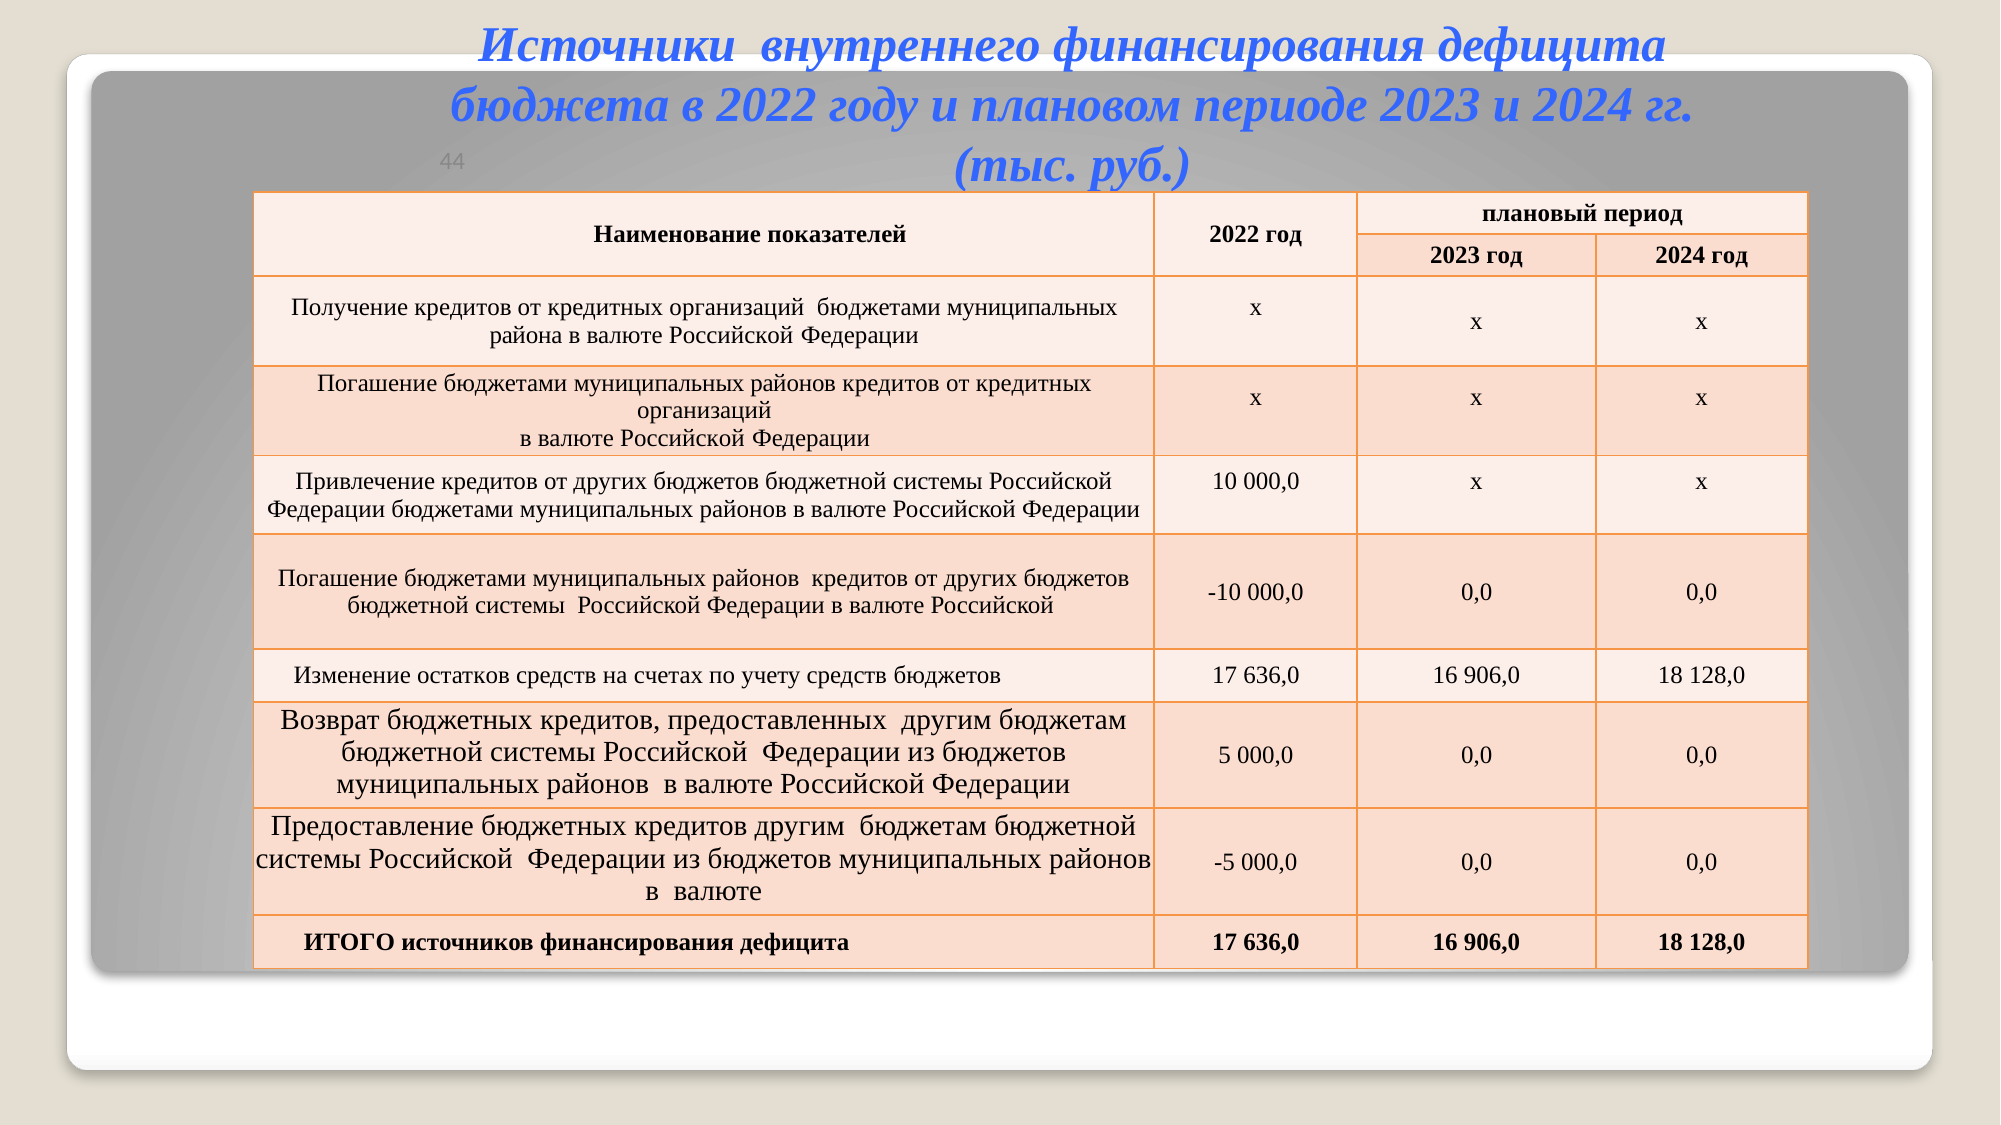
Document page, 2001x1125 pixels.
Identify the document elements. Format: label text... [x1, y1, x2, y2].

table_cell -5 000,0 [1155, 809, 1356, 914]
table_cell 2024 год [1597, 235, 1807, 275]
table_cell х [1155, 277, 1356, 365]
table_cell 16 906,0 [1358, 650, 1595, 701]
table_cell 5 000,0 [1155, 703, 1356, 807]
table_cell ИТОГО источников финансирования дефицита [254, 916, 1153, 968]
table_cell 0,0 [1597, 535, 1807, 648]
table_cell 17 636,0 [1155, 916, 1356, 968]
table_cell 10 000,0 [1155, 456, 1356, 533]
table_cell Предоставление бюджетных кредитов другим бюджетам бюджетной системы Российской Федерации из бюджетов муниципальных районов в валюте [254, 809, 1153, 914]
table_cell 2023 год [1358, 235, 1595, 275]
table_cell Погашение бюджетами муниципальных районов кредитов от других бюджетов бюджетной системы Российской Федерации в валюте Российской [254, 535, 1153, 648]
table_cell Погашение бюджетами муниципальных районов кредитов от кредитных организаций в валюте Российской Федерации [254, 367, 1153, 455]
table_cell х [1597, 277, 1807, 365]
table_cell 16 906,0 [1358, 916, 1595, 968]
table_cell х [1597, 367, 1807, 455]
table_cell х [1155, 367, 1356, 455]
table_cell 0,0 [1358, 535, 1595, 648]
table_cell 18 128,0 [1597, 650, 1807, 701]
table_cell 17 636,0 [1155, 650, 1356, 701]
table_cell х [1358, 456, 1595, 533]
table_header Наименование показателей [254, 193, 1153, 275]
table_cell Изменение остатков средств на счетах по учету средств бюджетов [254, 650, 1153, 701]
table_cell -10 000,0 [1155, 535, 1356, 648]
table_cell 0,0 [1597, 703, 1807, 807]
table_cell х [1358, 367, 1595, 455]
table_cell х [1358, 277, 1595, 365]
table_cell Возврат бюджетных кредитов, предоставленных другим бюджетам бюджетной системы Российской Федерации из бюджетов муниципальных районов в валюте Российской Федерации [254, 703, 1153, 807]
table_cell Получение кредитов от кредитных организаций бюджетами муниципальных района в валюте Российской Федерации [254, 277, 1153, 365]
table_cell 0,0 [1358, 809, 1595, 914]
table_header 2022 год [1155, 193, 1356, 275]
table_cell 0,0 [1597, 809, 1807, 914]
table_cell 0,0 [1358, 703, 1595, 807]
text_box Источники внутреннего финансирования дефицита бюджета в 2022 году и плановом периоде 2023 и 2024 гг. (тыс. руб.) [397, 4, 1748, 166]
table_cell Привлечение кредитов от других бюджетов бюджетной системы Российской Федерации бюджетами муниципальных районов в валюте Российской Федерации [254, 456, 1153, 533]
table_cell х [1597, 456, 1807, 533]
table_header плановый период [1358, 193, 1807, 233]
table_cell 18 128,0 [1597, 916, 1807, 968]
slide_number 44 [337, 0, 466, 191]
